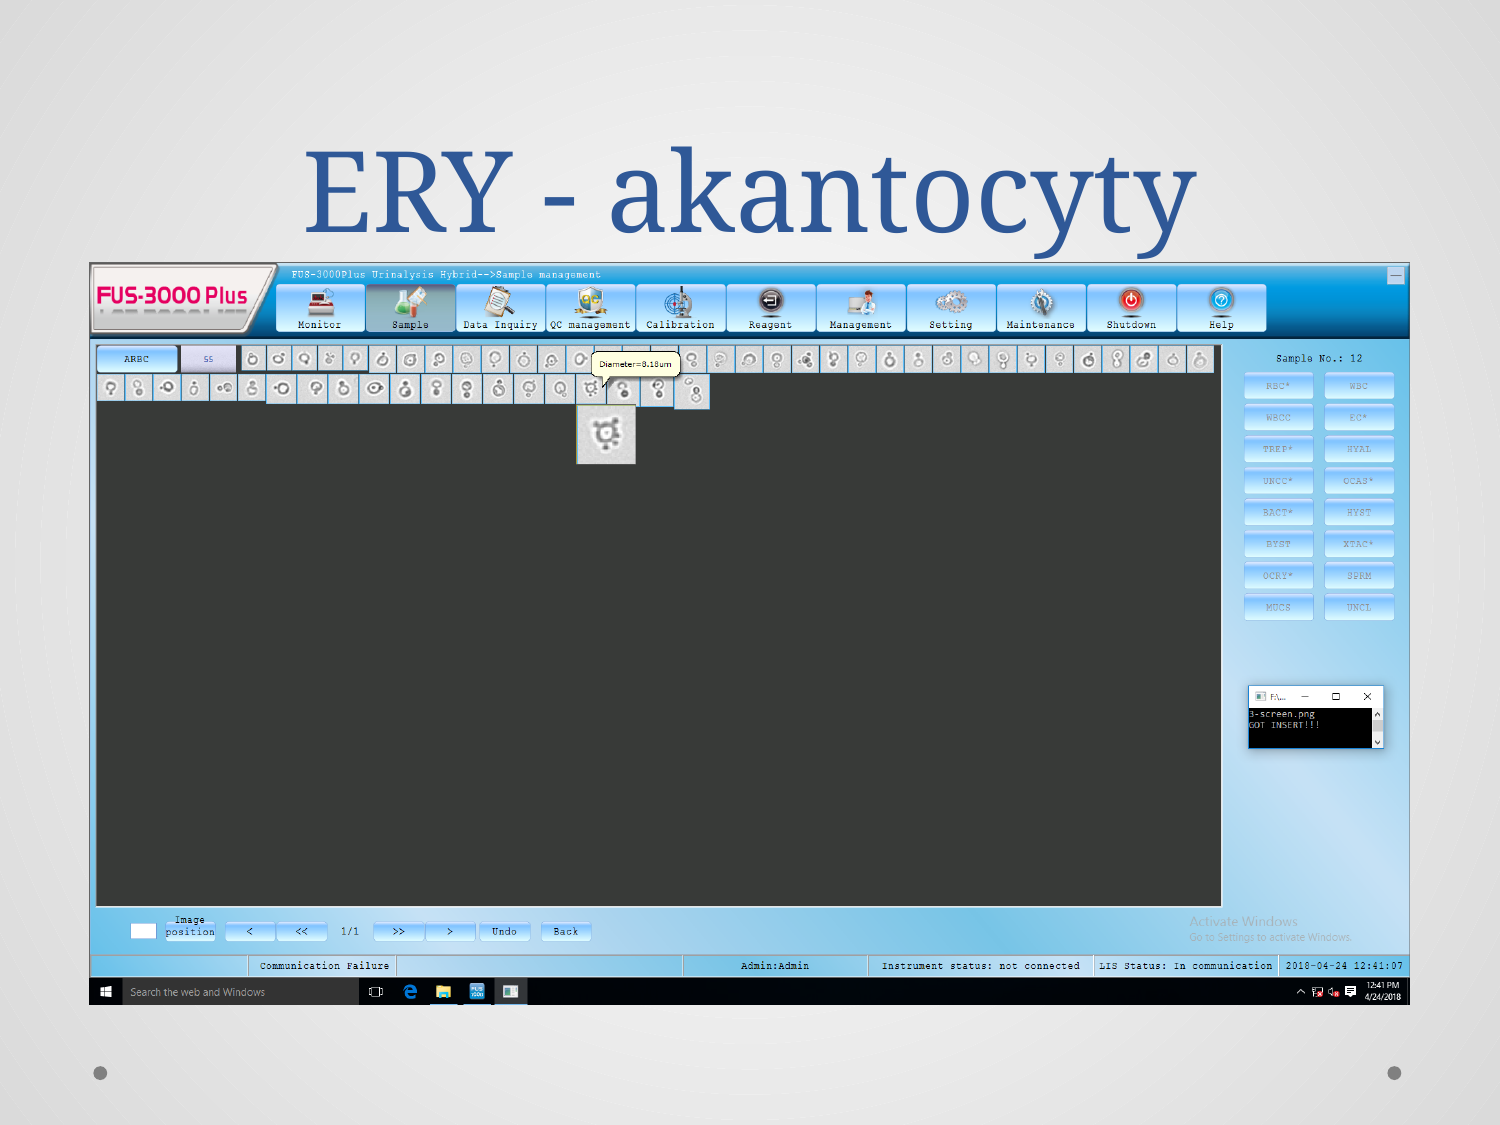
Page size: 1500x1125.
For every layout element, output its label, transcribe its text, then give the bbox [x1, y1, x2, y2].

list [89, 262, 1411, 1006]
title ERY - akantocyty [75, 0, 1425, 263]
